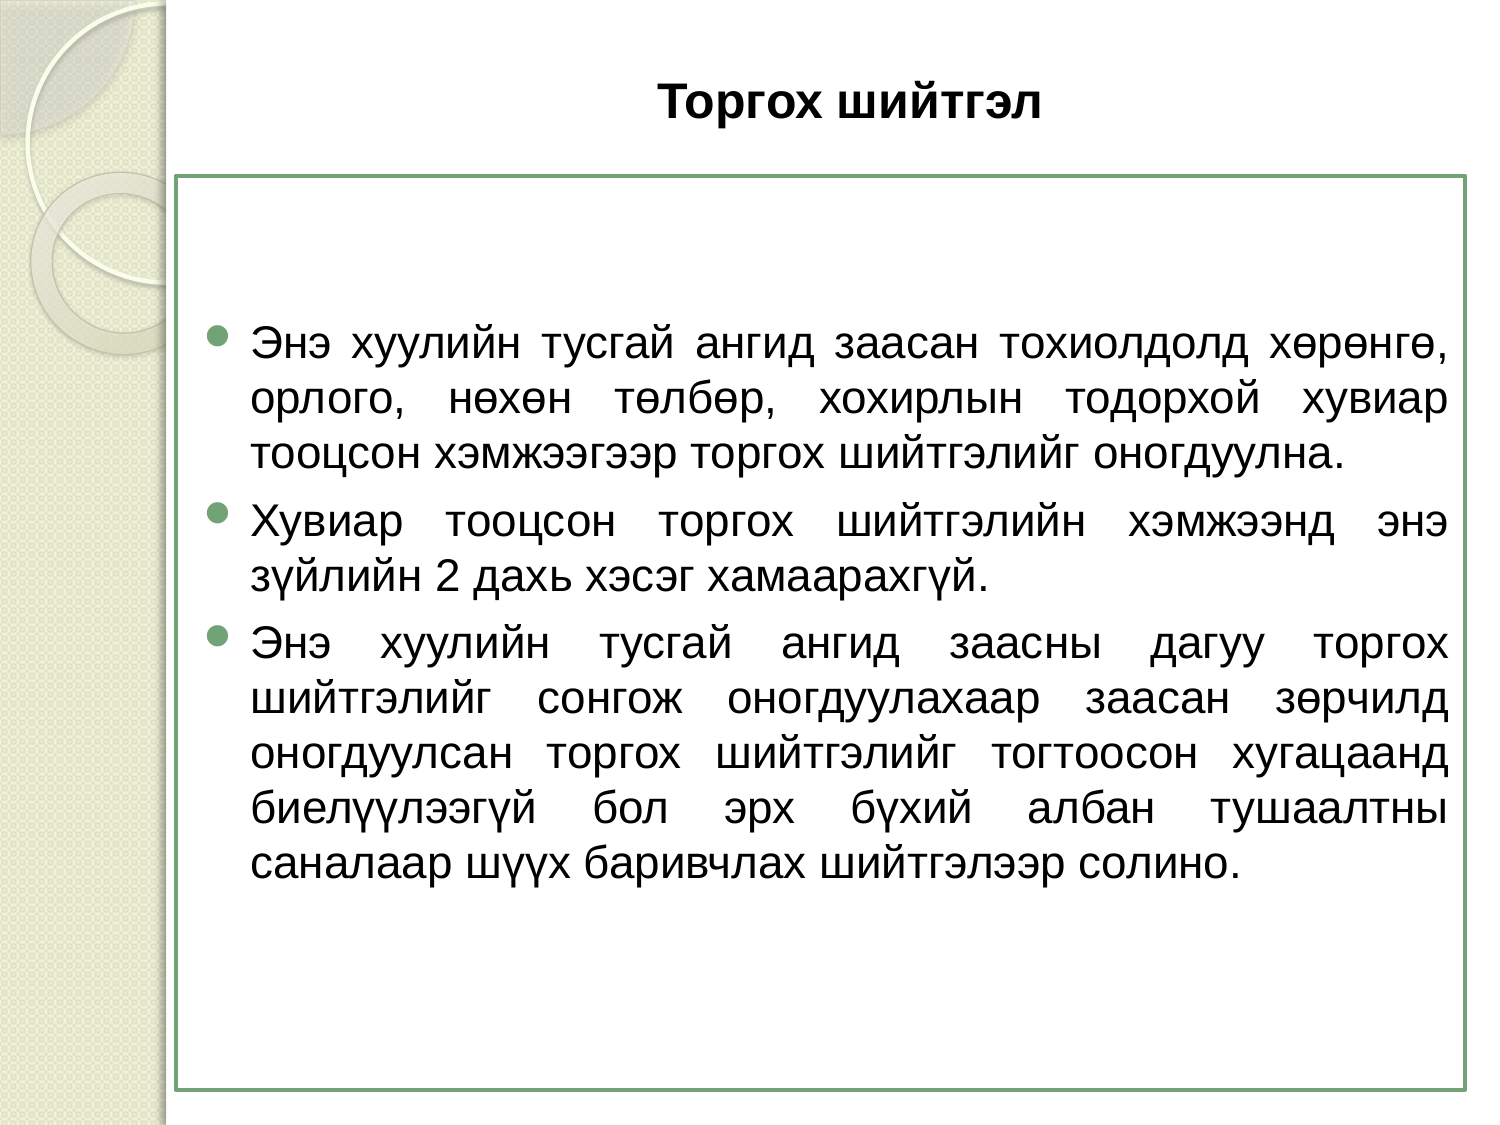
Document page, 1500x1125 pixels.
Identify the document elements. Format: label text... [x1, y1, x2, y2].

list Энэ хуулийн тусгай ангид заасан тохиолдолд хөрөнгө, орлого, нөхөн төлбөр, хохирлын тодорхой хувиар тооцсон хэмжээгээр торгох шийтгэлийг оногдуулна. Хувиар тооцсон торгох шийтгэлийн хэмжээнд энэ зүйлийн 2 дахь хэсэг хамаарахгүй. Энэ хуулийн тусгай ангид заасны дагуу торгох шийтгэлийг сонгож оногдуулахаар заасан зөрчилд оногдуулсан торгох шийтгэлийг тогтоосон хугацаанд биелүүлээгүй бол эрх бүхий албан тушаалтны саналаар шүүх баривчлах шийтгэлээр солино. [174, 174, 1467, 1092]
title Торгох шийтгэл [235, 45, 1466, 153]
